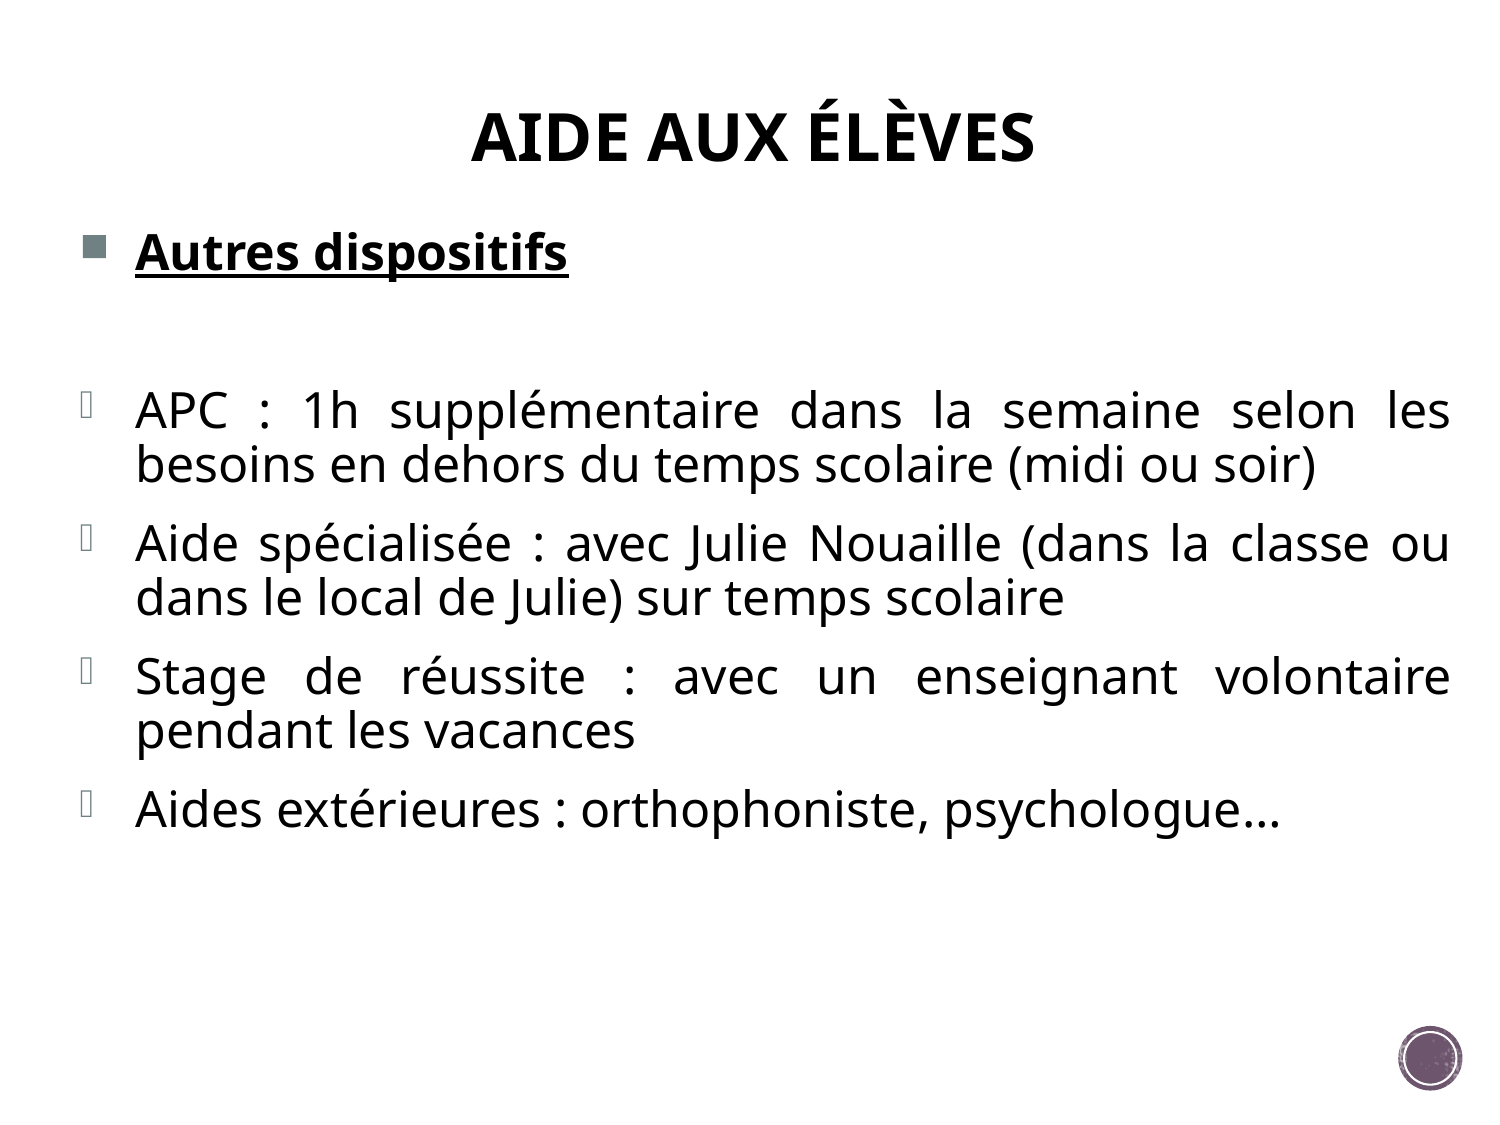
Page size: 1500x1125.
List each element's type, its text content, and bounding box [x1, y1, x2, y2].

title AIDE AUX ÉLÈVES [41, 71, 1468, 209]
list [187, 665, 1312, 697]
text_box Autres dispositifs APC : 1h supplémentaire dans la semaine selon les besoins en dehors du temps scolaire (midi ou soir) Aide spécialisée : avec Julie Nouaille (dans la classe ou dans le local de Julie) sur temps scolaire Stage de réussite : avec un enseignant volontaire pendant les vacances Aides extérieures : orthophoniste, psychologue… [64, 220, 1468, 941]
